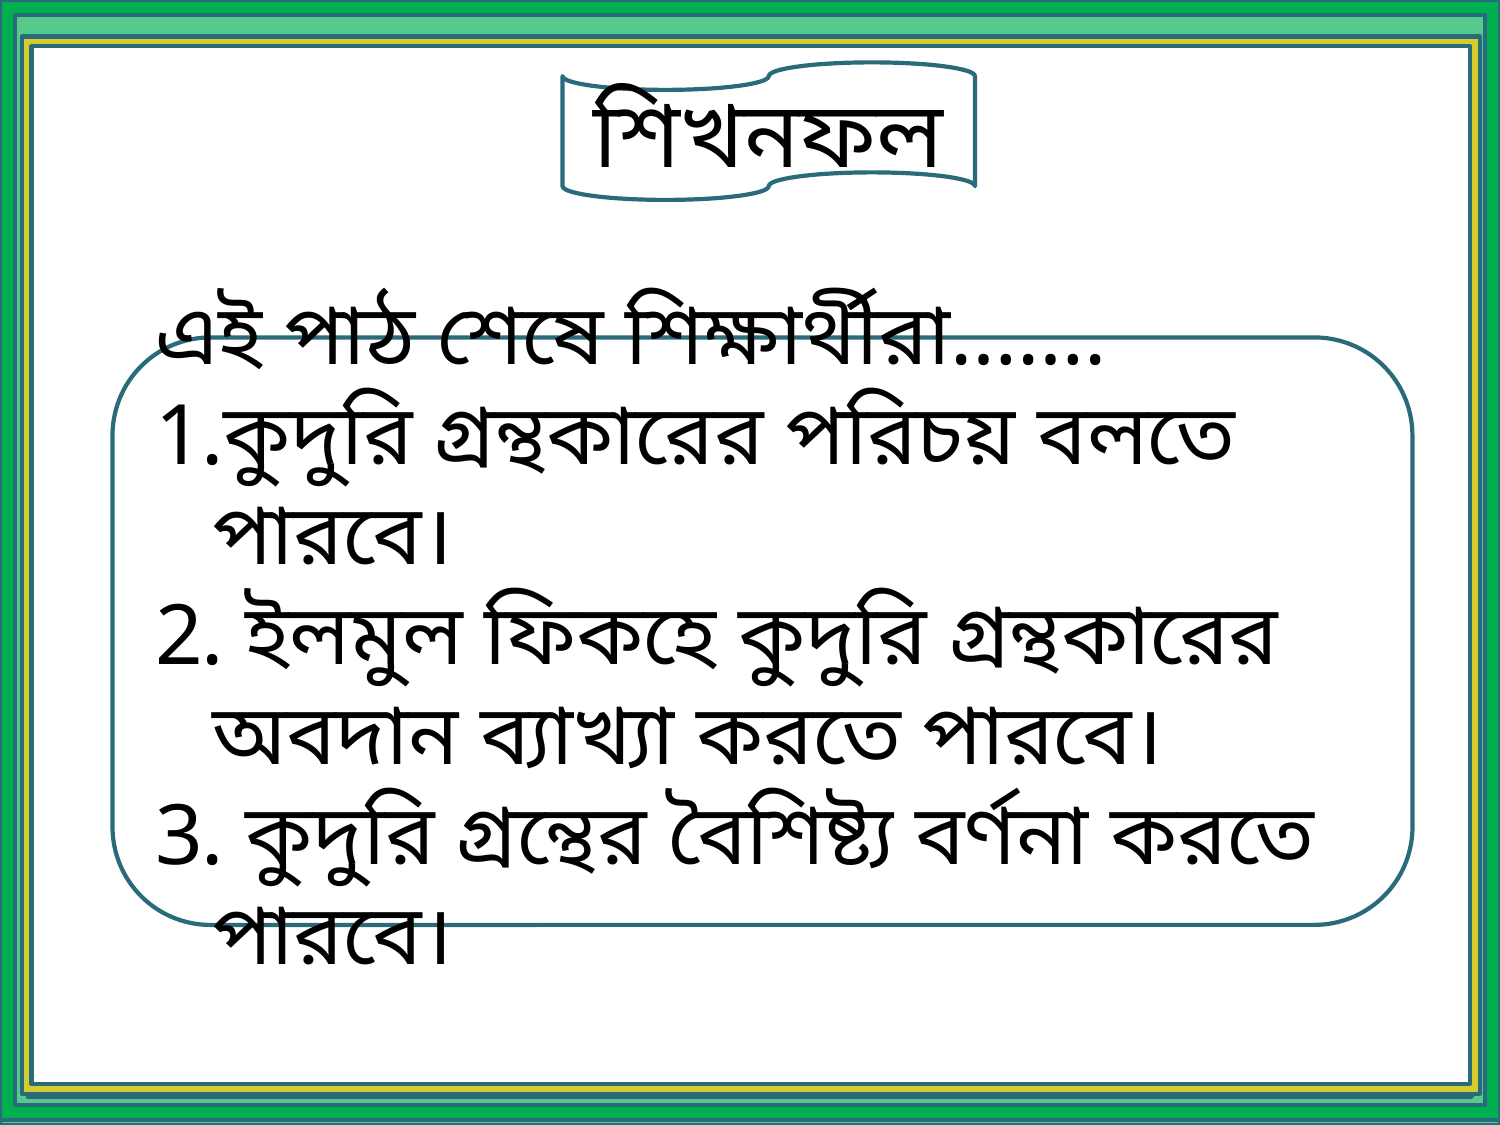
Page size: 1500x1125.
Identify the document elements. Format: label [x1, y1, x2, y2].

text_box [0, 0, 1500, 1125]
